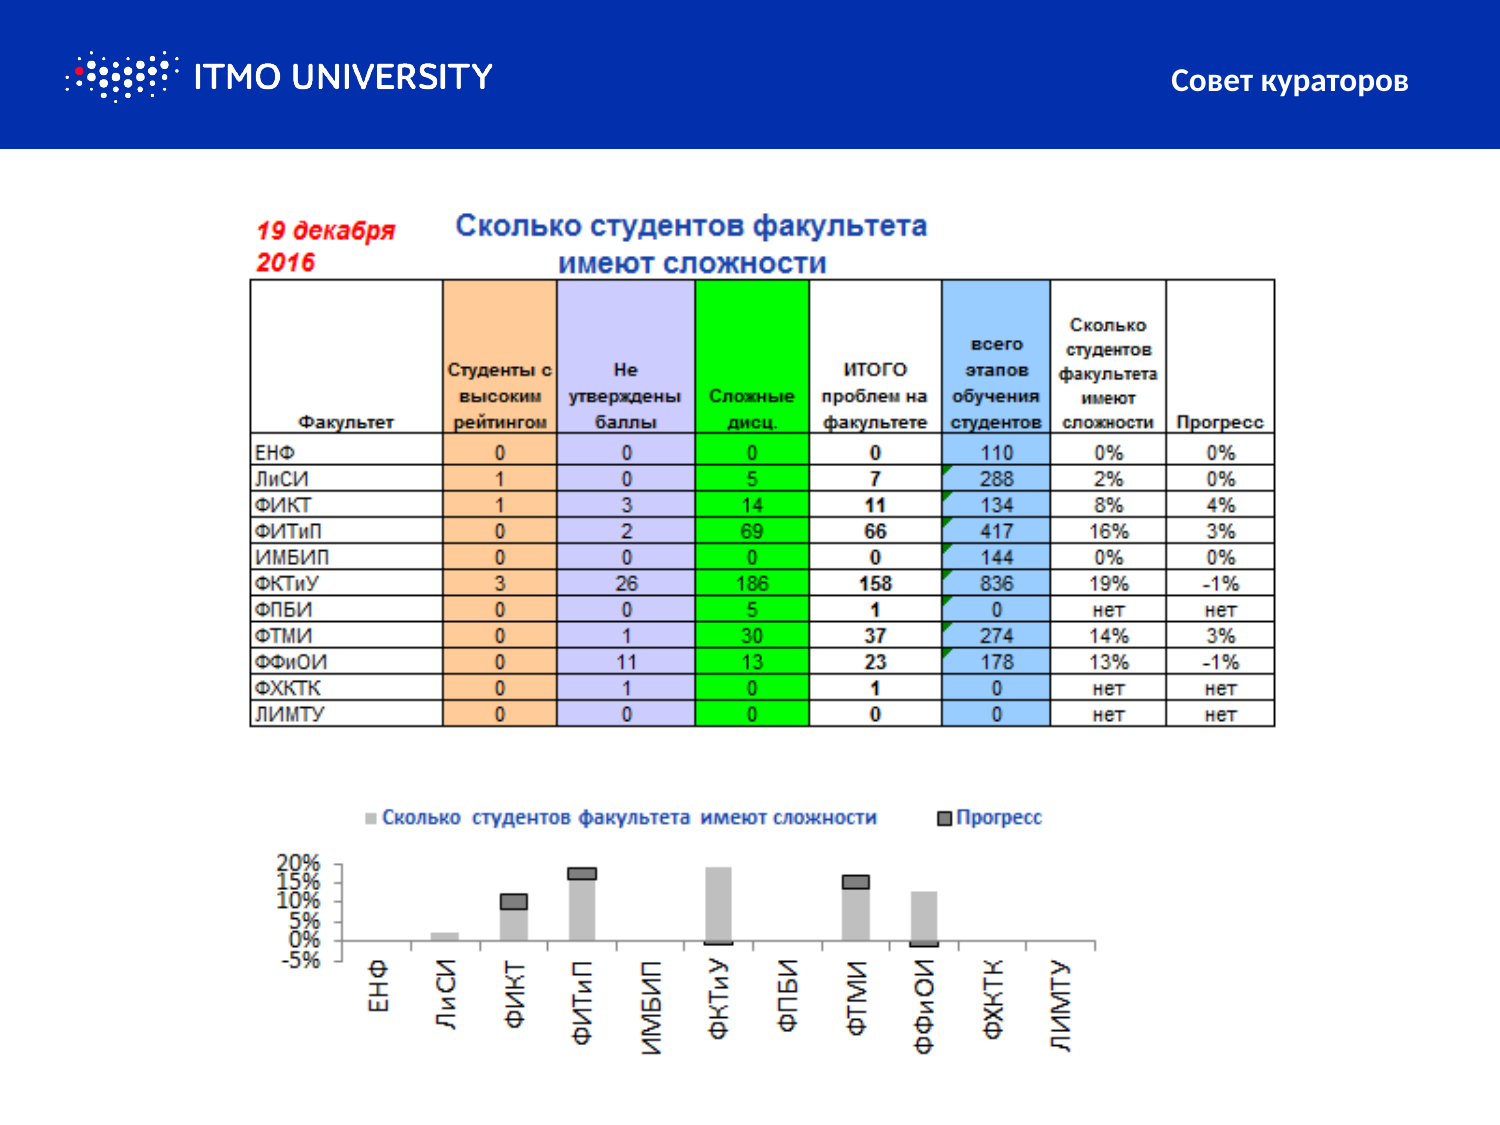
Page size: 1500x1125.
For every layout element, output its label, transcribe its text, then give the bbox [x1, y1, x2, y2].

footer Совет кураторов [661, 48, 1425, 108]
picture [40, 184, 1289, 1107]
picture [0, 0, 545, 149]
